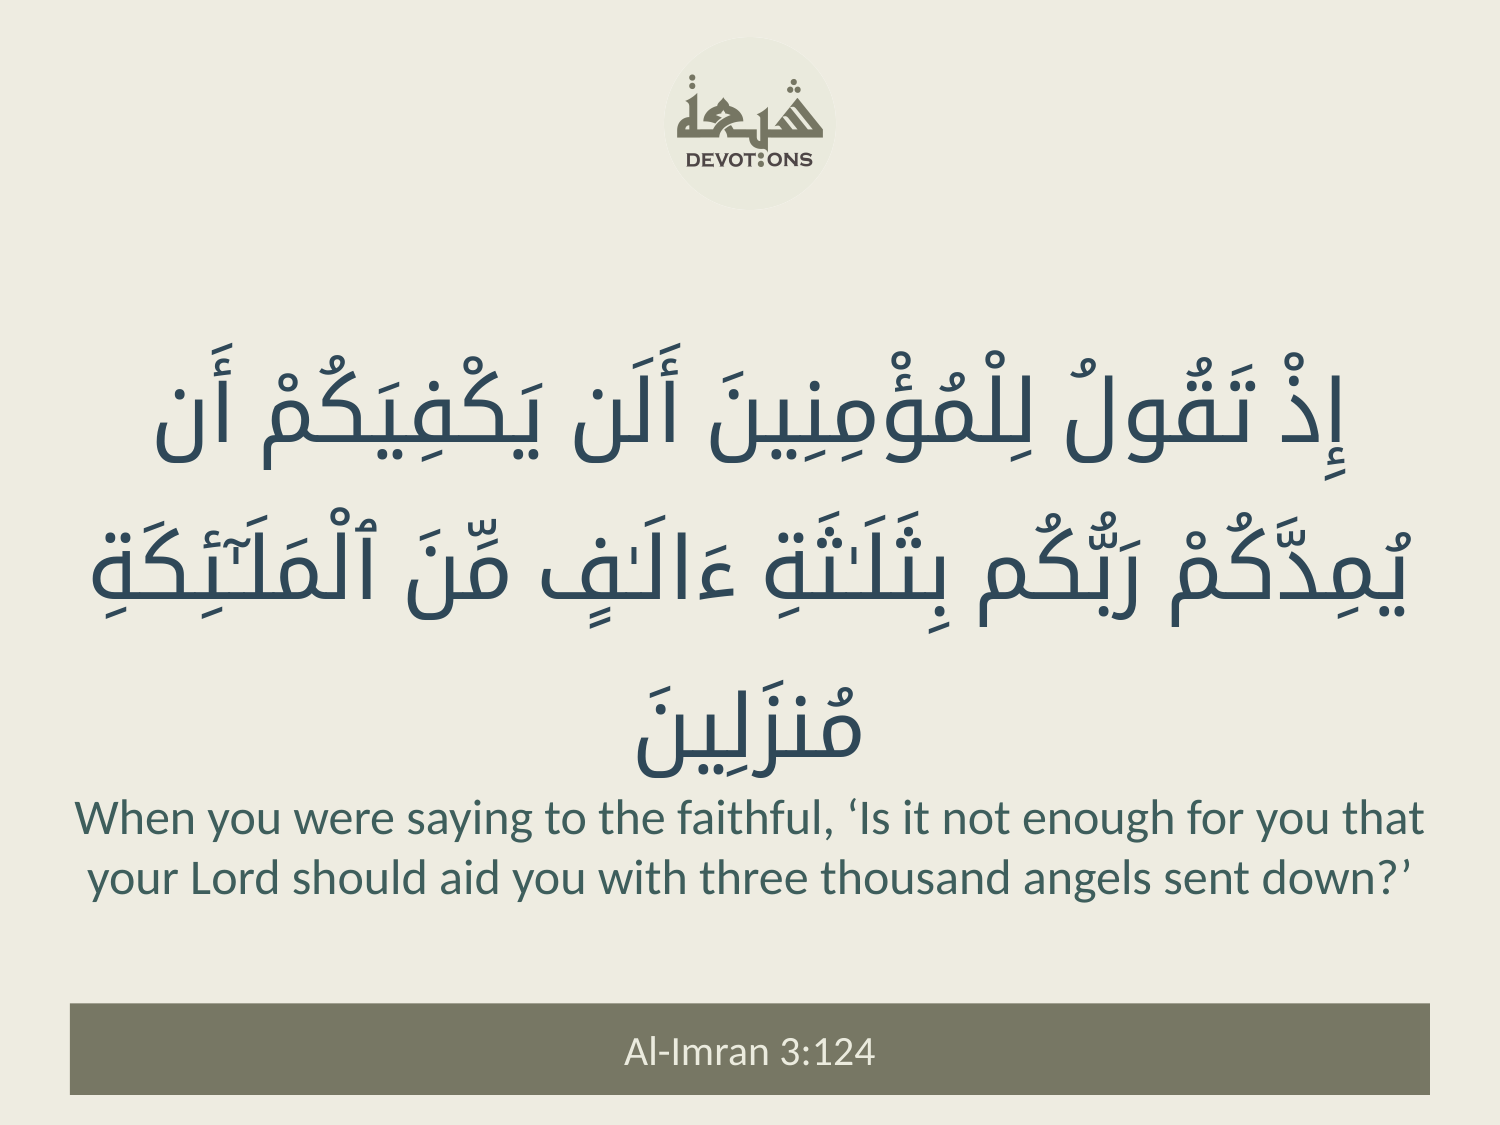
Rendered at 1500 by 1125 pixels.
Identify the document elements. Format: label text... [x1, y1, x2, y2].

picture [656, 29, 844, 203]
list إِذْ تَقُولُ لِلْمُؤْمِنِينَ أَلَن يَكْفِيَكُمْ أَن يُمِدَّكُمْ رَبُّكُم بِثَلَـٰثَةِ ءَالَـٰفٍ مِّنَ ٱلْمَلَـٰٓئِكَةِ مُنزَلِينَ When you were saying to the faithful, ‘Is it not enough for you that your Lord should aid you with three thousand angels sent down?’ [69, 203, 1430, 1003]
list Al-Imran 3:124 [69, 1003, 1430, 1095]
